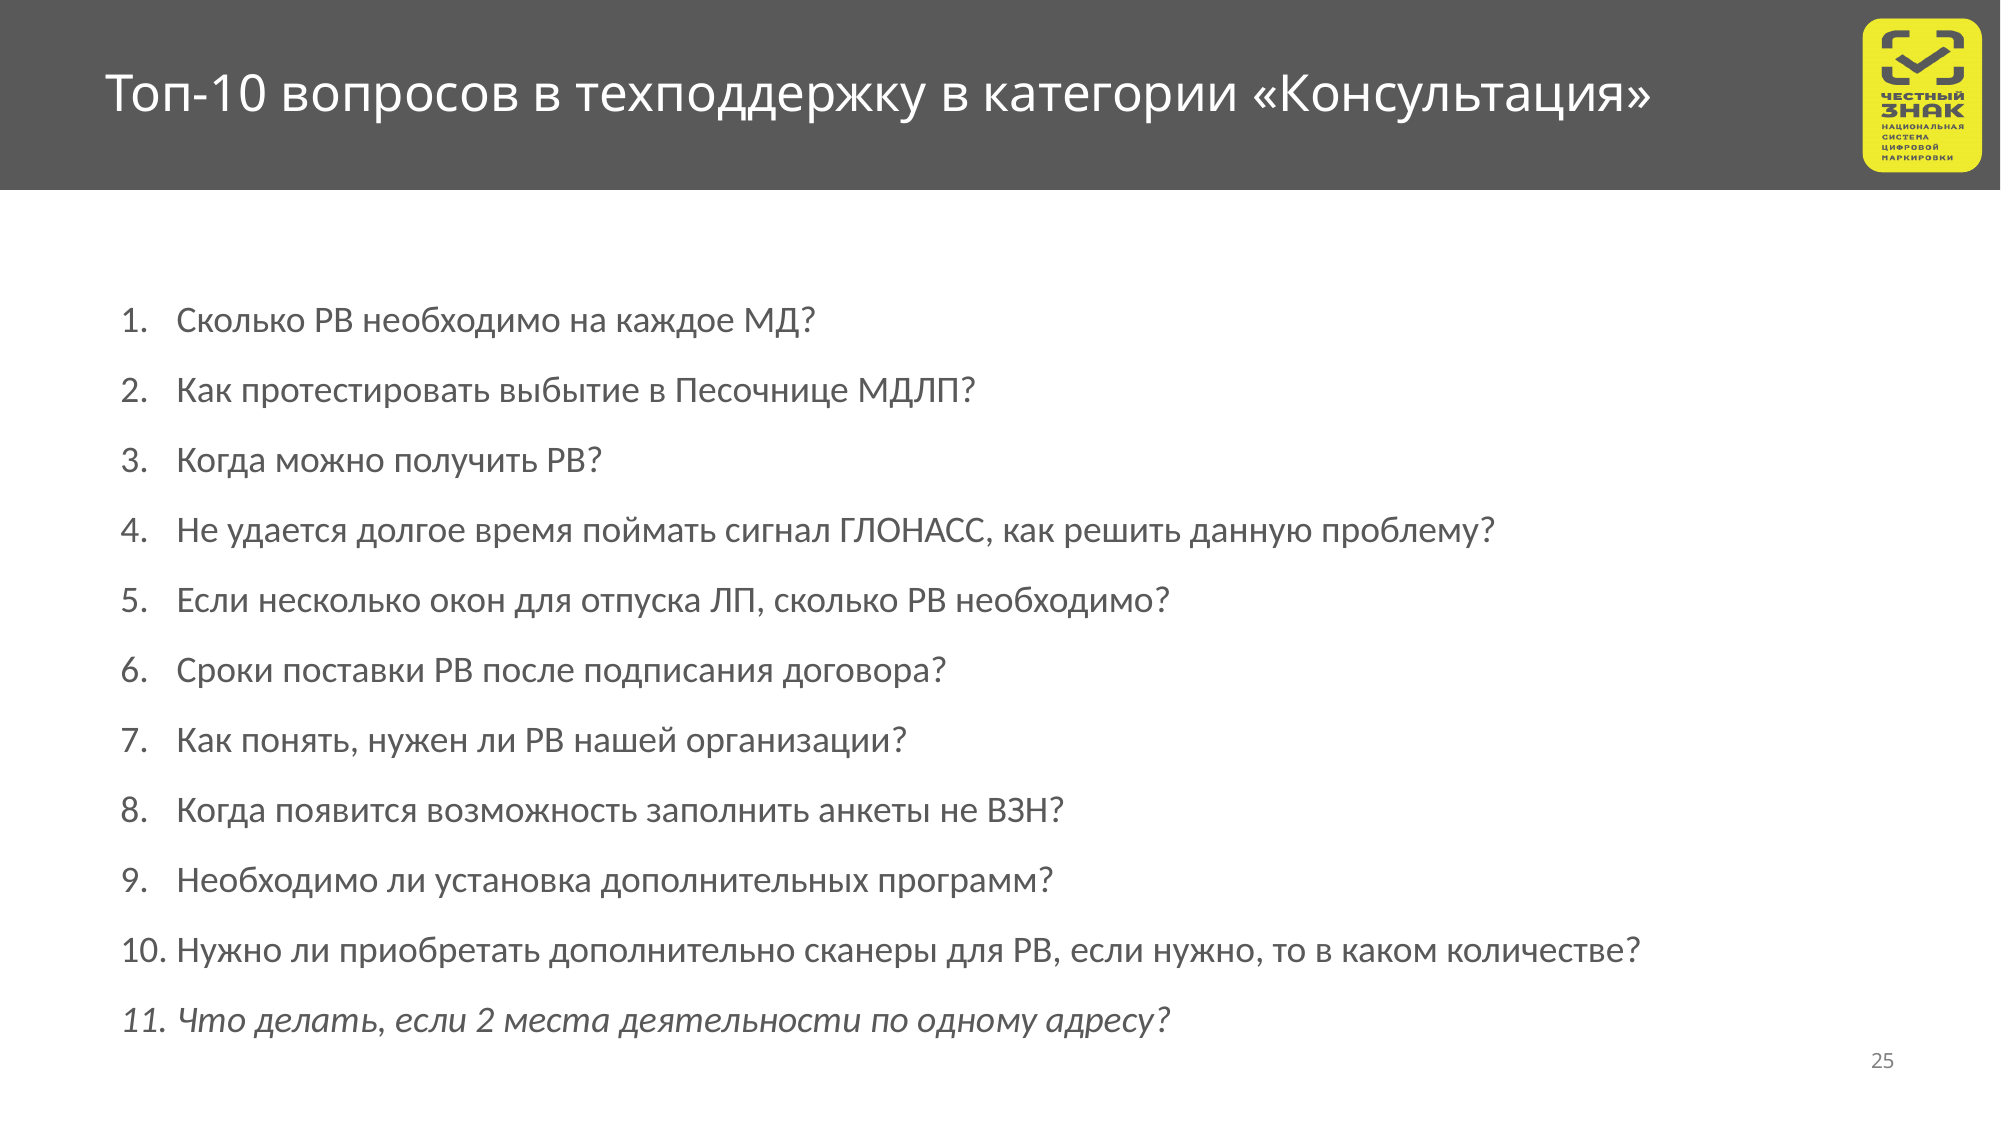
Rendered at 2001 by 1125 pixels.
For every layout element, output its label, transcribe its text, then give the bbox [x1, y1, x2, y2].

text_box Сколько РВ необходимо на каждое МД? Как протестировать выбытие в Песочнице МДЛП? Когда можно получить РВ? Не удается долгое время поймать сигнал ГЛОНАСС, как решить данную проблему? Если несколько окон для отпуска ЛП, сколько РВ необходимо? Сроки поставки РВ после подписания договора? Как понять, нужен ли РВ нашей организации? Когда появится возможность заполнить анкеты не ВЗН? Необходимо ли установка дополнительных программ? Нужно ли приобретать дополнительно сканеры для РВ, если нужно, то в каком количестве? Что делать, если 2 места деятельности по одному адресу? [105, 288, 1958, 1048]
picture [1862, 17, 1983, 173]
title Топ-10 вопросов в техподдержку в категории «Консультация» [105, 66, 1862, 123]
